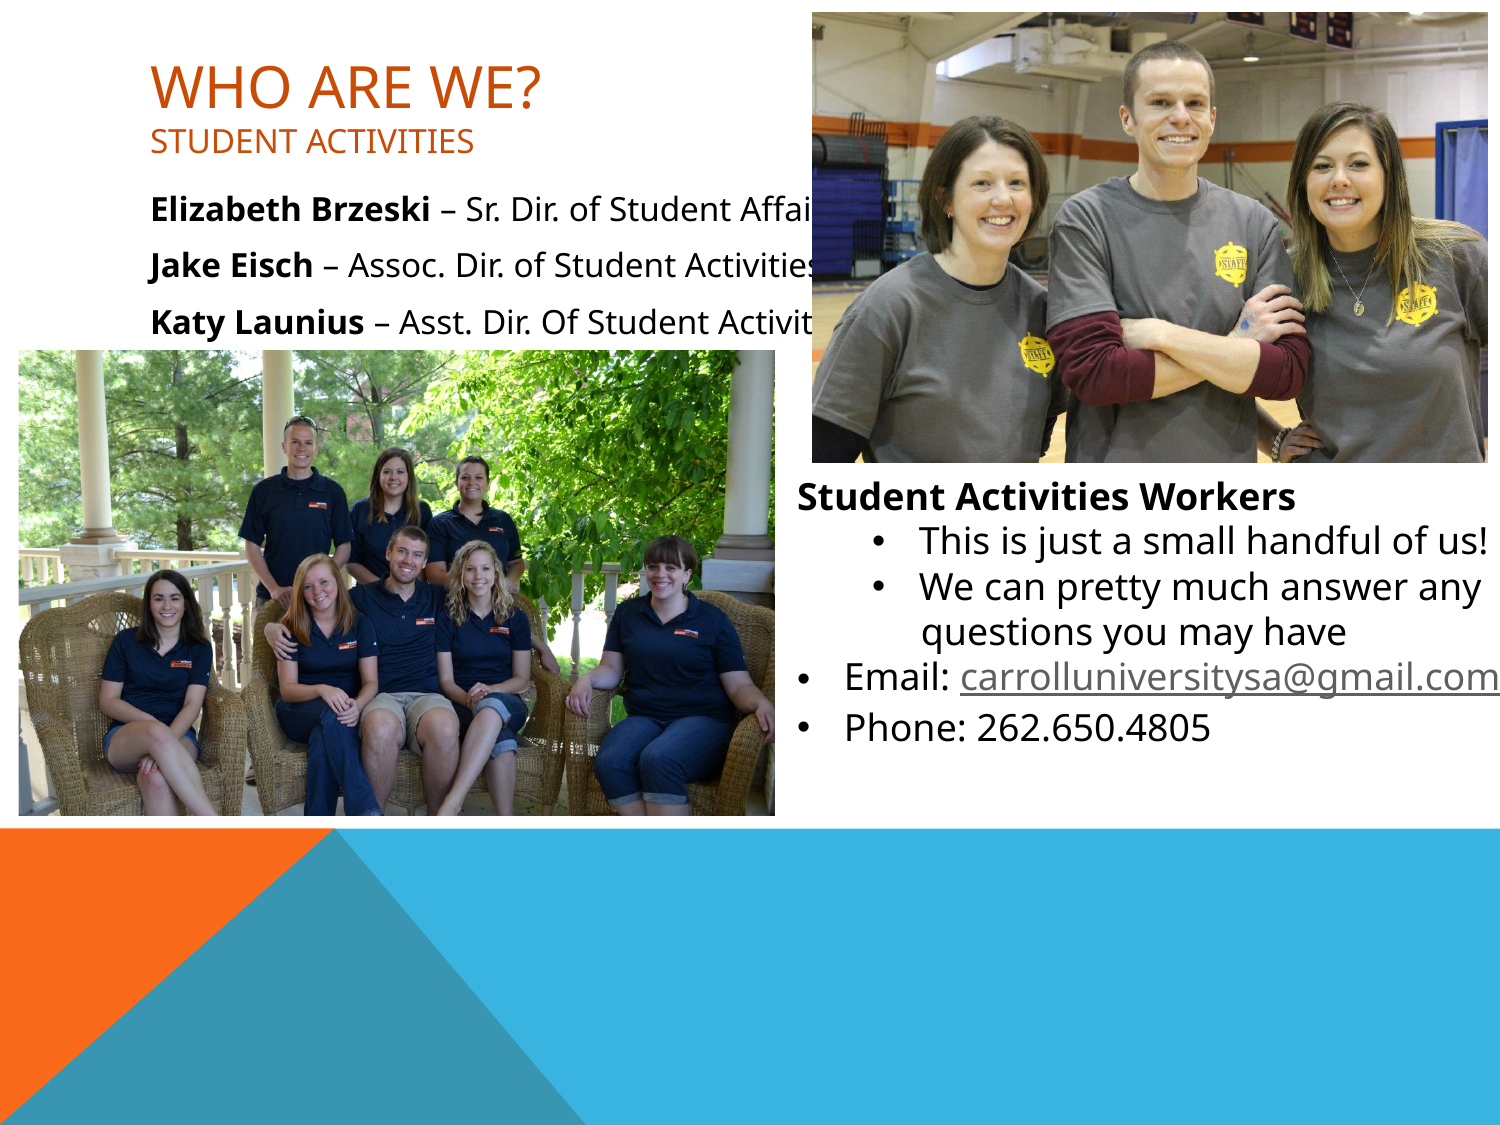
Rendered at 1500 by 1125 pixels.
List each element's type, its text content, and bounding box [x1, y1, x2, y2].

text_box Student Activities Workers This is just a small handful of us! We can pretty much answer any questions you may have Email: carrolluniversitysa@gmail.com Phone: 262.650.4805 [782, 465, 1500, 801]
title Who are We? Student Activities [135, 60, 807, 150]
picture [18, 349, 776, 816]
picture [812, 12, 1488, 463]
list Elizabeth Brzeski – Sr. Dir. of Student Affairs Jake Eisch – Assoc. Dir. of Student Activities Katy Launius – Asst. Dir. Of Student Activities [135, 180, 807, 768]
